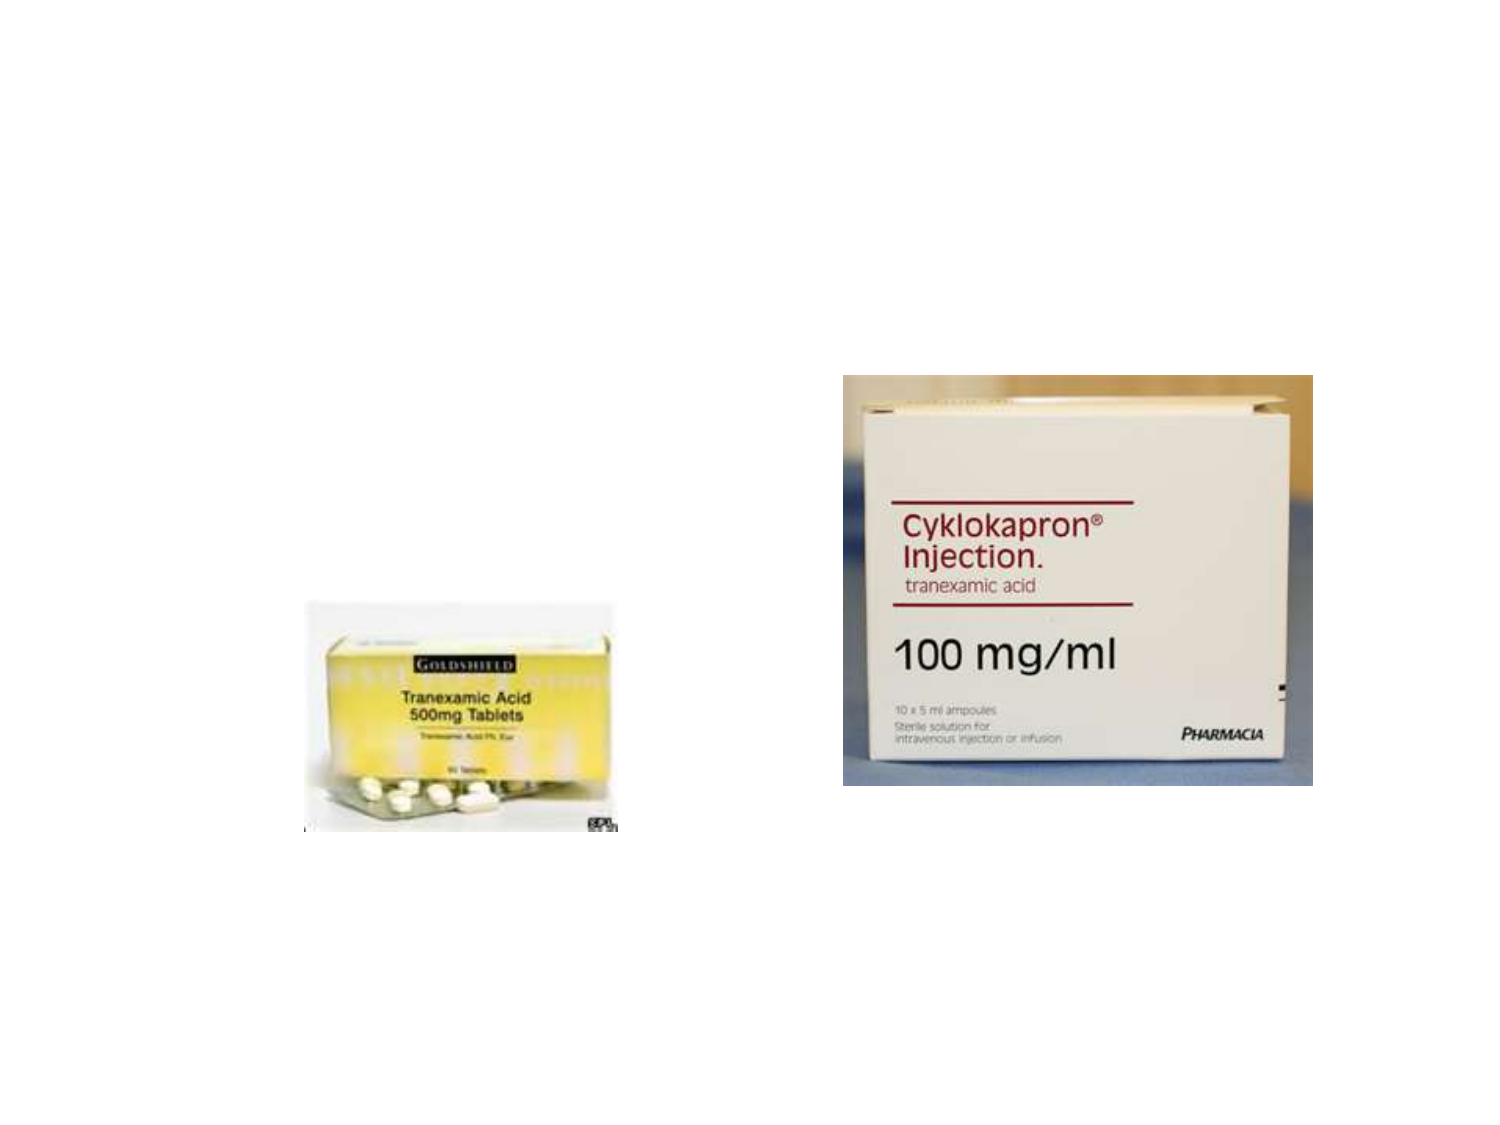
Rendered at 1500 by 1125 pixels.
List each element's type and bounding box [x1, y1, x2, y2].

picture [843, 375, 1313, 786]
picture [304, 598, 618, 833]
